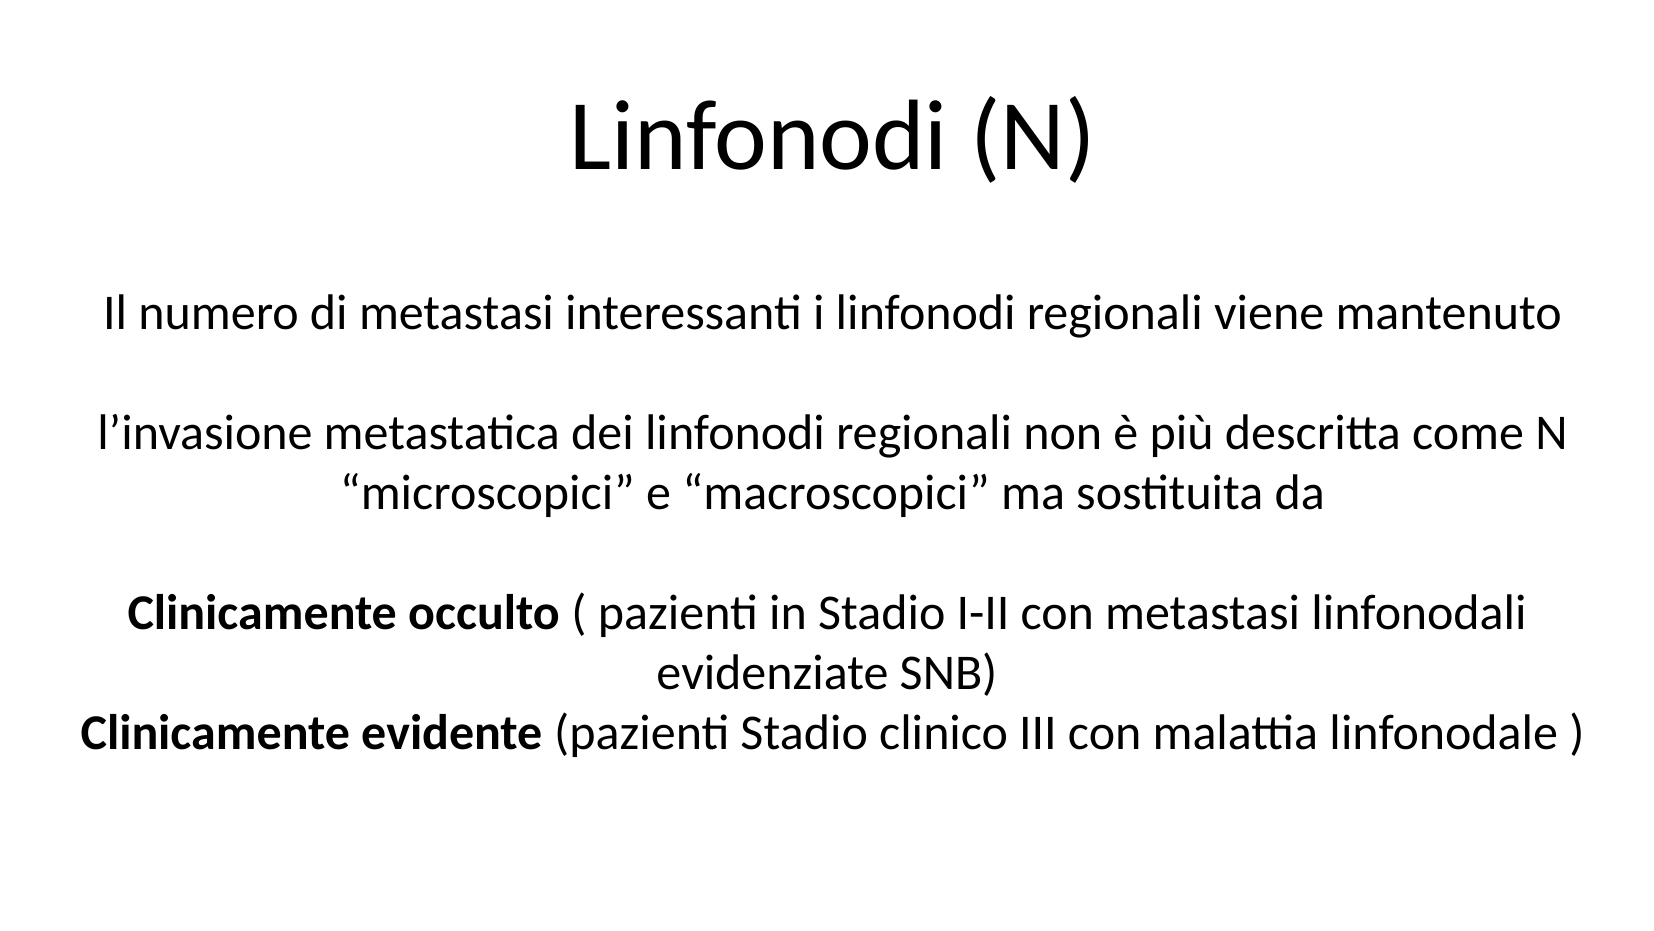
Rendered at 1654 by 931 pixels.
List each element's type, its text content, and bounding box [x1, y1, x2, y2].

text_box Linfonodi (N) Il numero di metastasi interessanti i linfonodi regionali viene mantenuto l’invasione metastatica dei linfonodi regionali non è più descritta come N “microscopici” e “macroscopici” ma sostituita da Clinicamente occulto ( pazienti in Stadio I-II con metastasi linfonodali evidenziate SNB) Clinicamente evidente (pazienti Stadio clinico III con malattia linfonodale ) [47, 62, 1619, 812]
